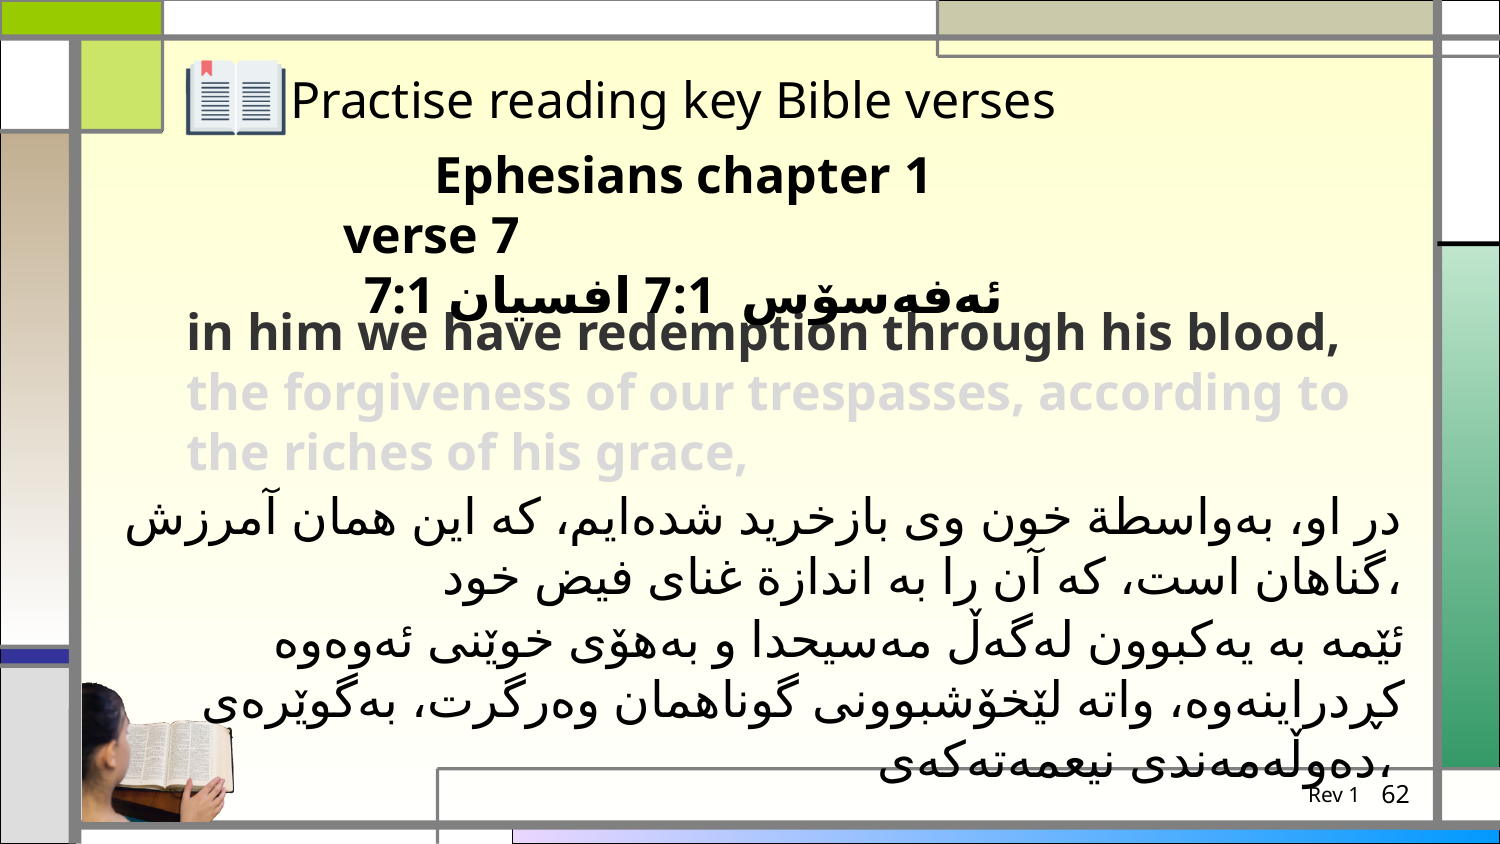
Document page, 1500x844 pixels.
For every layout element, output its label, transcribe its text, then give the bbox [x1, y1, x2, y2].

picture [81, 682, 235, 822]
text_box Rev 1 [1293, 774, 1387, 814]
text_box Ephesians chapter 1 verse 7 7:1 ئەفەسۆس 7:1 افسیان [328, 135, 1018, 331]
text_box Practise reading key Bible verses [147, 15, 1199, 181]
slide_number 62 [1074, 770, 1425, 818]
text_box ئێمە بە یەکبوون لەگەڵ مەسیحدا و بەهۆی خوێنی ئەوەوە کڕدراینەوە، واتە لێخۆشبوونی گوناهمان وەرگرت، بەگوێرەی دەوڵەمەندی نیعمەتەکەی، [157, 600, 1421, 796]
text_box در او، به‌‌واسطة خون وی بازخرید شده‌ایم، که این همان آمرزش گناهان است، که آن را به اندازة غنای فیض خود، [94, 477, 1418, 613]
text_box in him we have redemption through his blood, the forgiveness of our trespasses, according to the riches of his grace, [171, 292, 1381, 432]
picture [176, 53, 291, 143]
